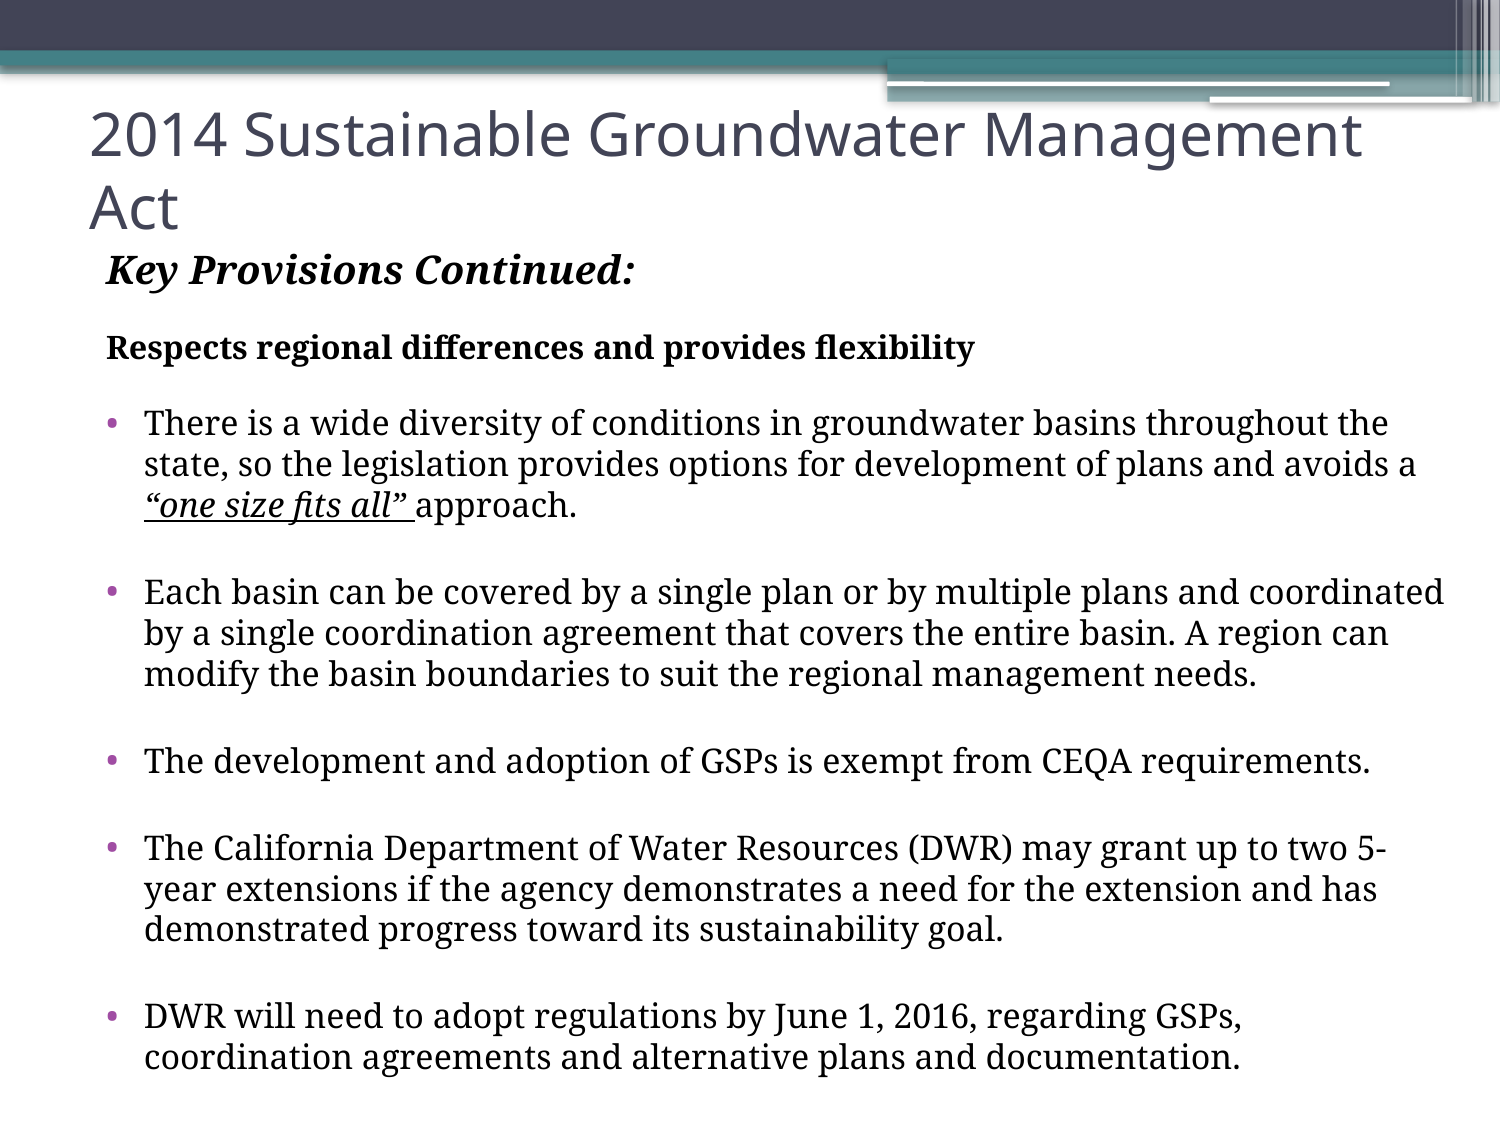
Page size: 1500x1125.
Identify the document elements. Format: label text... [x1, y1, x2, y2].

list Key Provisions Continued: Respects regional differences and provides flexibility There is a wide diversity of conditions in groundwater basins throughout the state, so the legislation provides options for development of plans and avoids a “one size fits all” approach. Each basin can be covered by a single plan or by multiple plans and coordinated by a single coordination agreement that covers the entire basin. A region can modify the basin boundaries to suit the regional management needs. The development and adoption of GSPs is exempt from CEQA requirements. The California Department of Water Resources (DWR) may grant up to two 5‐year extensions if the agency demonstrates a need for the extension and has demonstrated progress toward its sustainability goal. DWR will need to adopt regulations by June 1, 2016, regarding GSPs, coordination agreements and alternative plans and documentation. [75, 237, 1463, 1113]
title 2014 Sustainable Groundwater Management Act [75, 99, 1425, 237]
